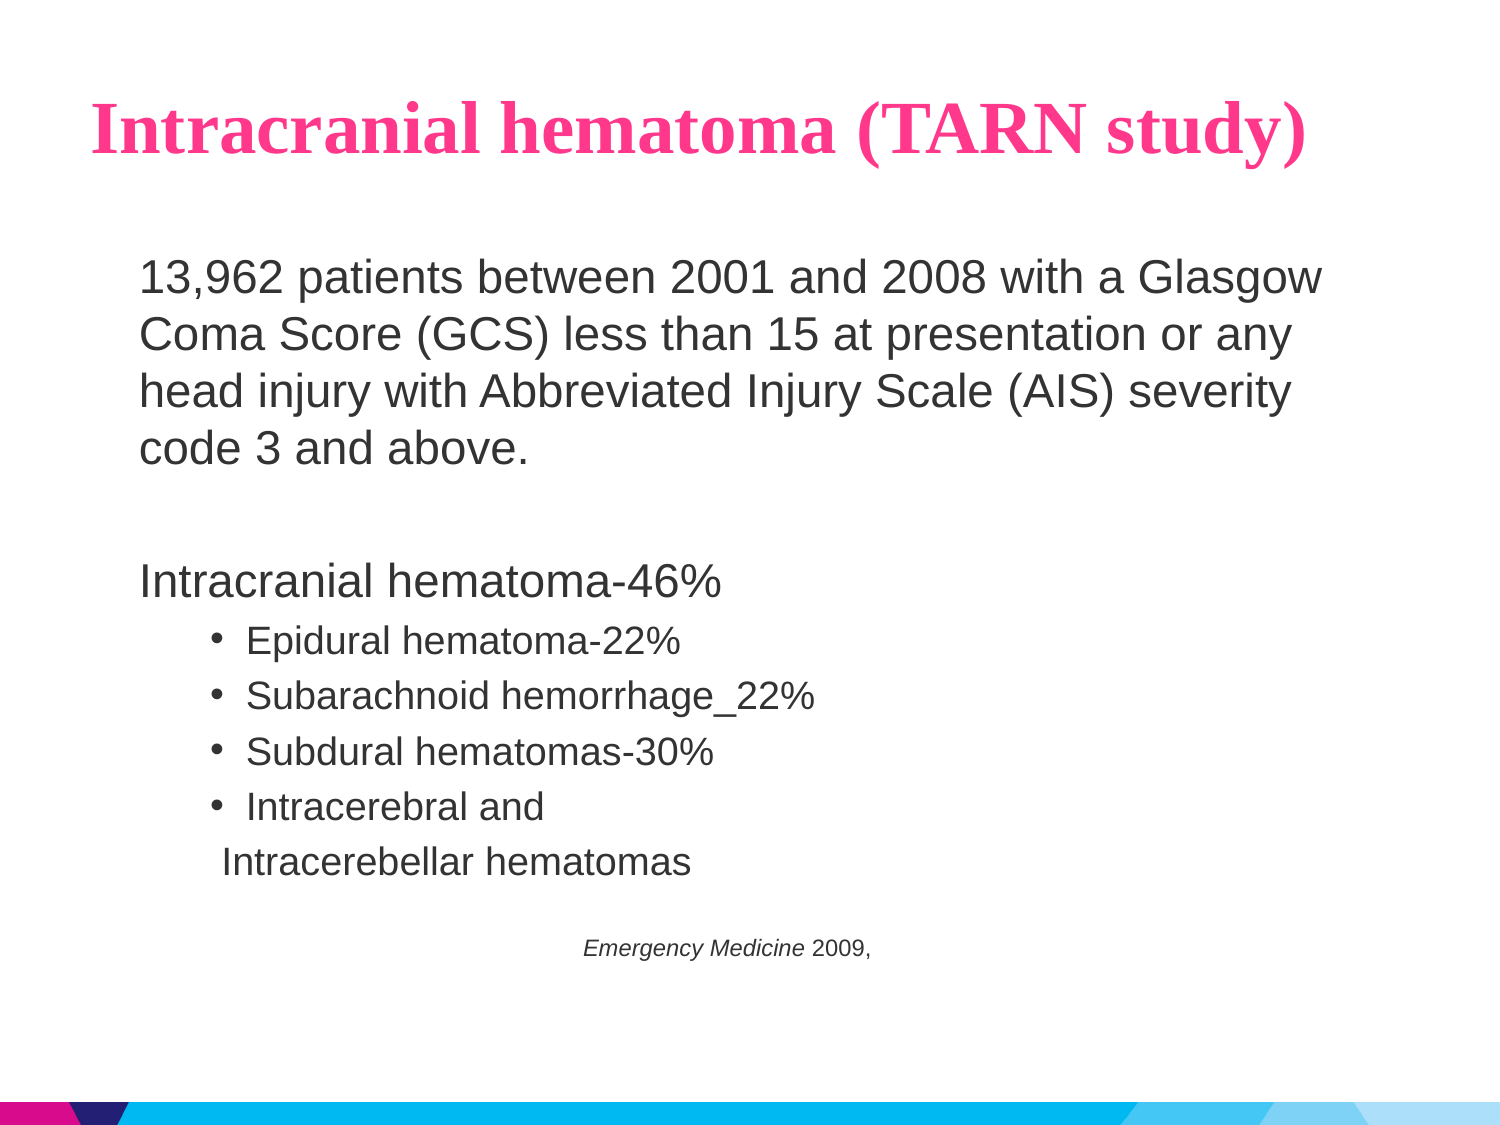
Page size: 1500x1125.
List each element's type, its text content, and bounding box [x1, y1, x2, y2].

list 13,962 patients between 2001 and 2008 with a Glasgow Coma Score (GCS) less than 15 at presentation or any head injury with Abbreviated Injury Scale (AIS) severity code 3 and above. Intracranial hematoma-46% Epidural hematoma-22% Subarachnoid hemorrhage_22% Subdural hematomas-30% Intracerebral and Intracerebellar hematomas Perel1 et al, BMC Emergency Medicine 2009, [52, 238, 1425, 972]
picture [0, 1102, 127, 1125]
picture [1122, 1102, 1500, 1125]
title Intracranial hematoma (TARN study) [75, 71, 1425, 192]
